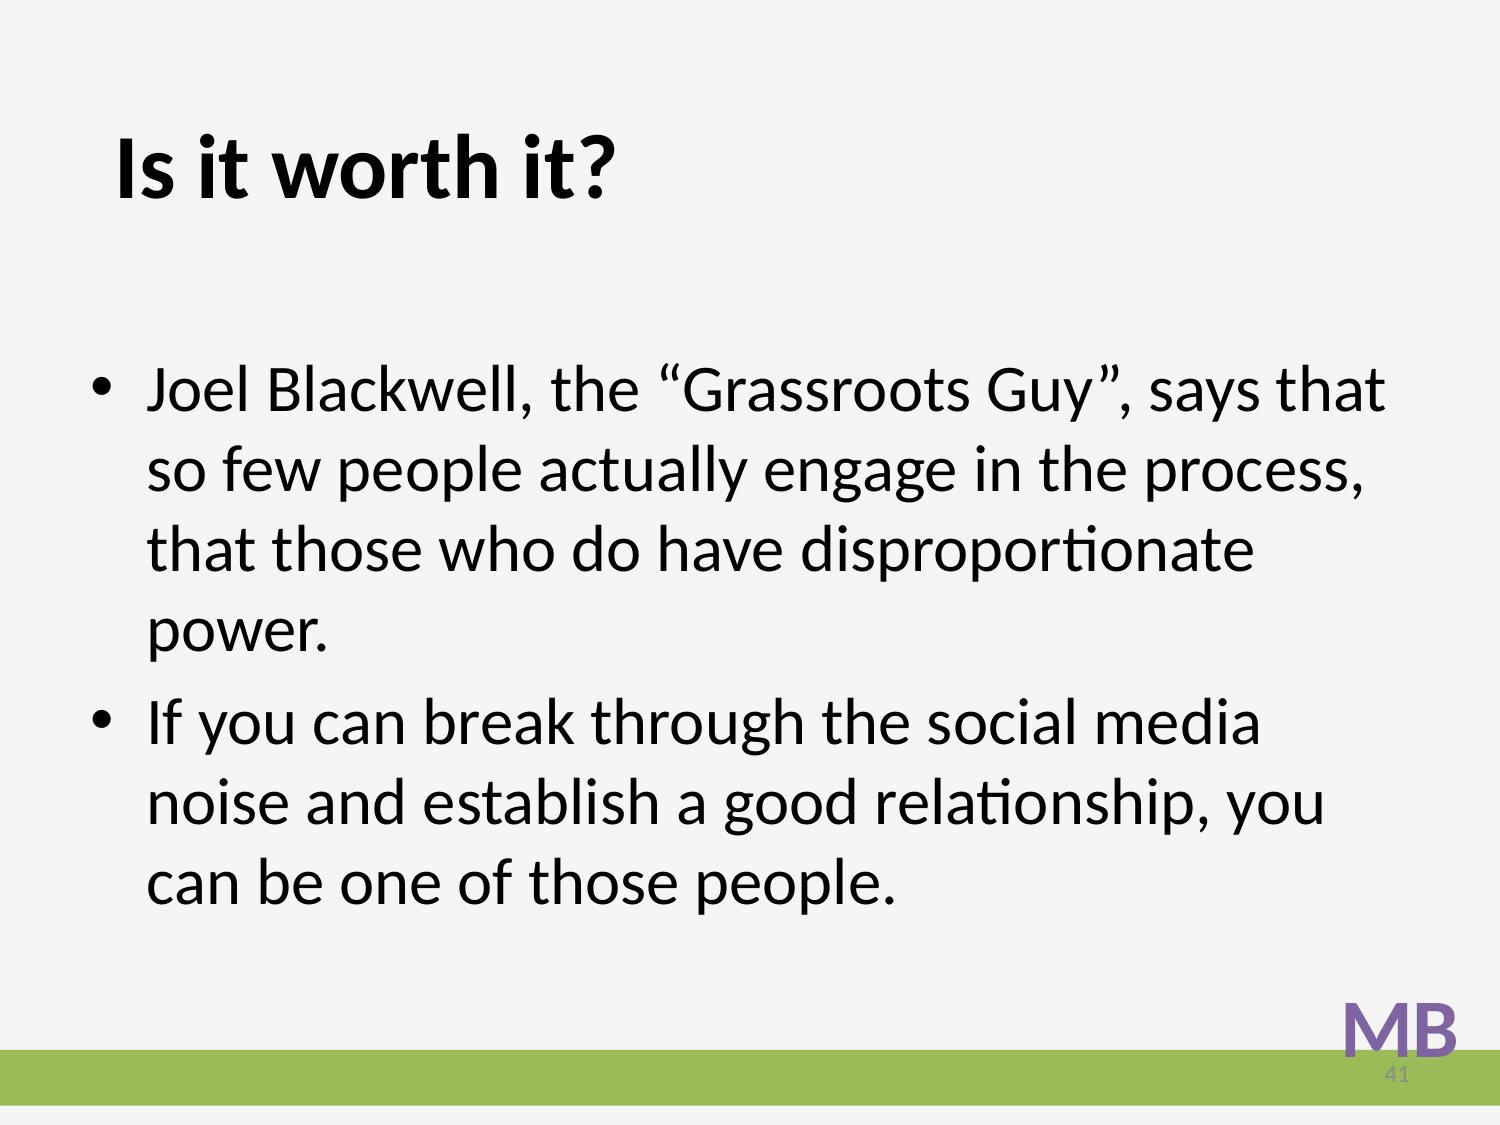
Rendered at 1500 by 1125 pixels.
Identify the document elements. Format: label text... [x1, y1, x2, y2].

text_box Is it worth it? [99, 99, 1350, 225]
text_box MB [1325, 966, 1475, 1082]
list Joel Blackwell, the “Grassroots Guy”, says that so few people actually engage in the process, that those who do have disproportionate power. If you can break through the social media noise and establish a good relationship, you can be one of those people. [75, 337, 1425, 788]
slide_number 41 [1074, 1042, 1425, 1103]
